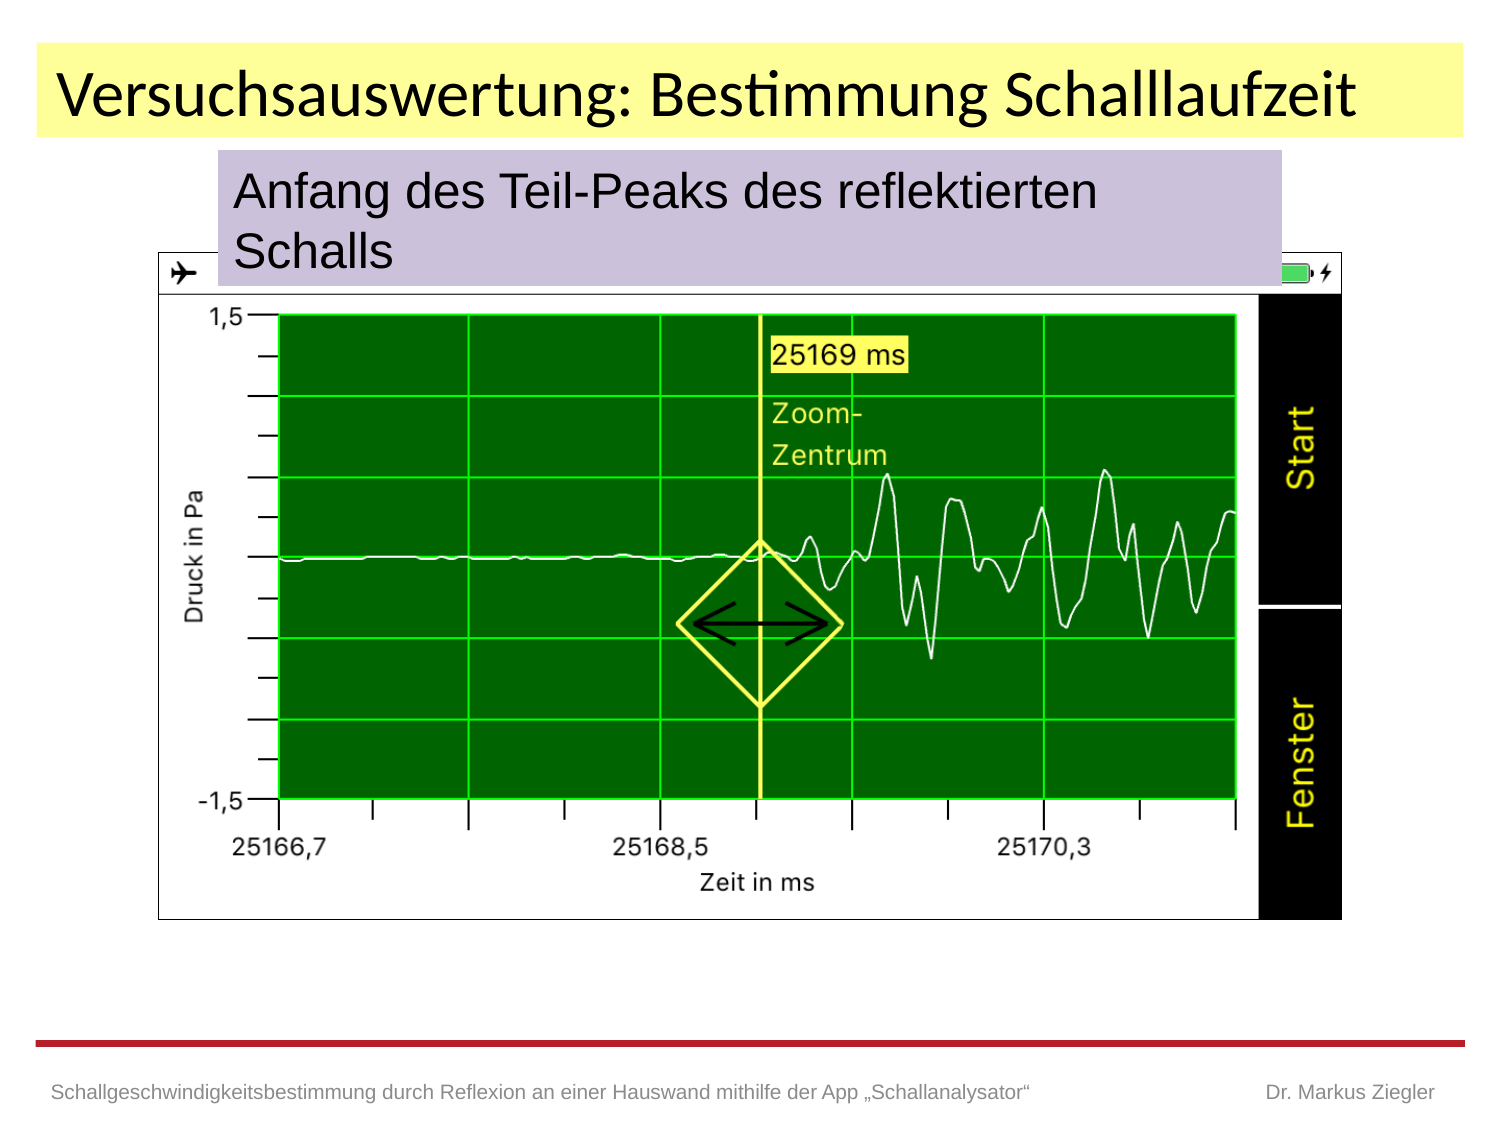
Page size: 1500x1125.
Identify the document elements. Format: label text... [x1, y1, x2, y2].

text_box Anfang des Teil-Peaks des reflektierten Schalls [218, 150, 1282, 251]
title Versuchsauswertung: Bestimmung Schalllaufzeit [41, 42, 1459, 149]
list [158, 252, 1342, 920]
footer Schallgeschwindigkeitsbestimmung durch Reflexion an einer Hauswand mithilfe der App „Schallanalysator“ Dr. Markus Ziegler [35, 1061, 1459, 1122]
